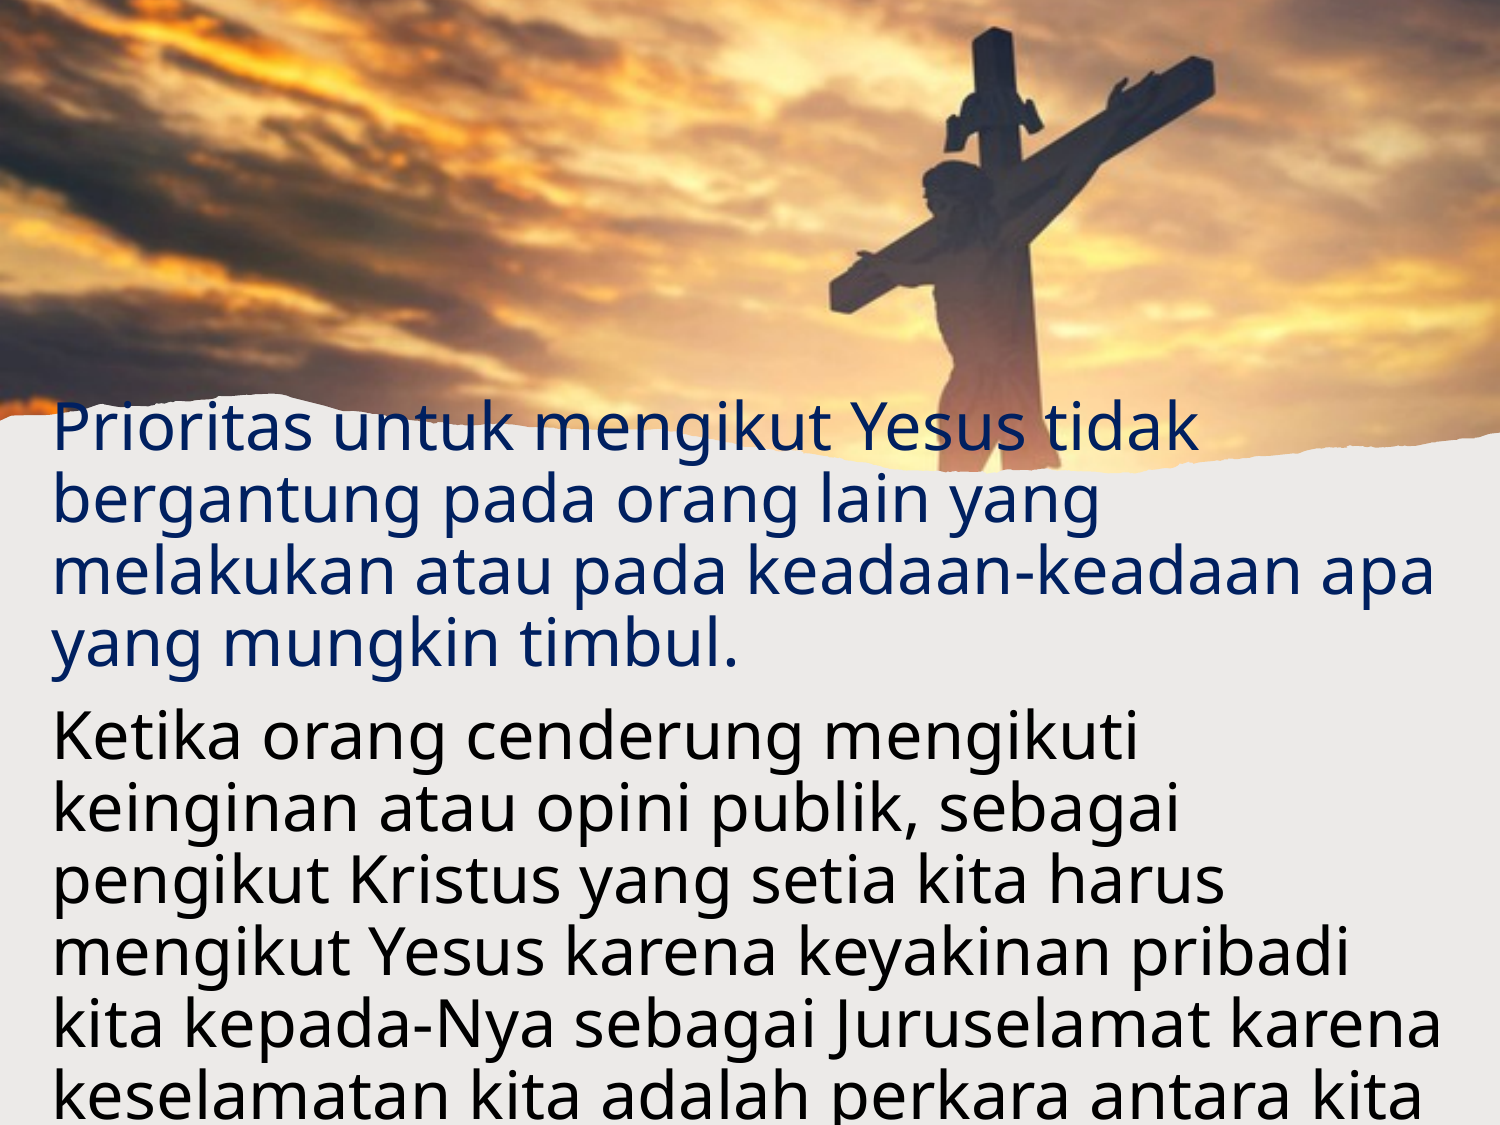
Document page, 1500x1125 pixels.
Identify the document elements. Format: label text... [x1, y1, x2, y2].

picture [0, 0, 1500, 475]
list Prioritas untuk mengikut Yesus tidak bergantung pada orang lain yang melakukan atau pada keadaan-keadaan apa yang mungkin timbul. Ketika orang cenderung mengikuti keinginan atau opini publik, sebagai pengikut Kristus yang setia kita harus mengikut Yesus karena keyakinan pribadi kita kepada-Nya sebagai Juruselamat karena keselamatan kita adalah perkara antara kita dan Allah. [36, 517, 1462, 1082]
text_box [0, 475, 1500, 1125]
